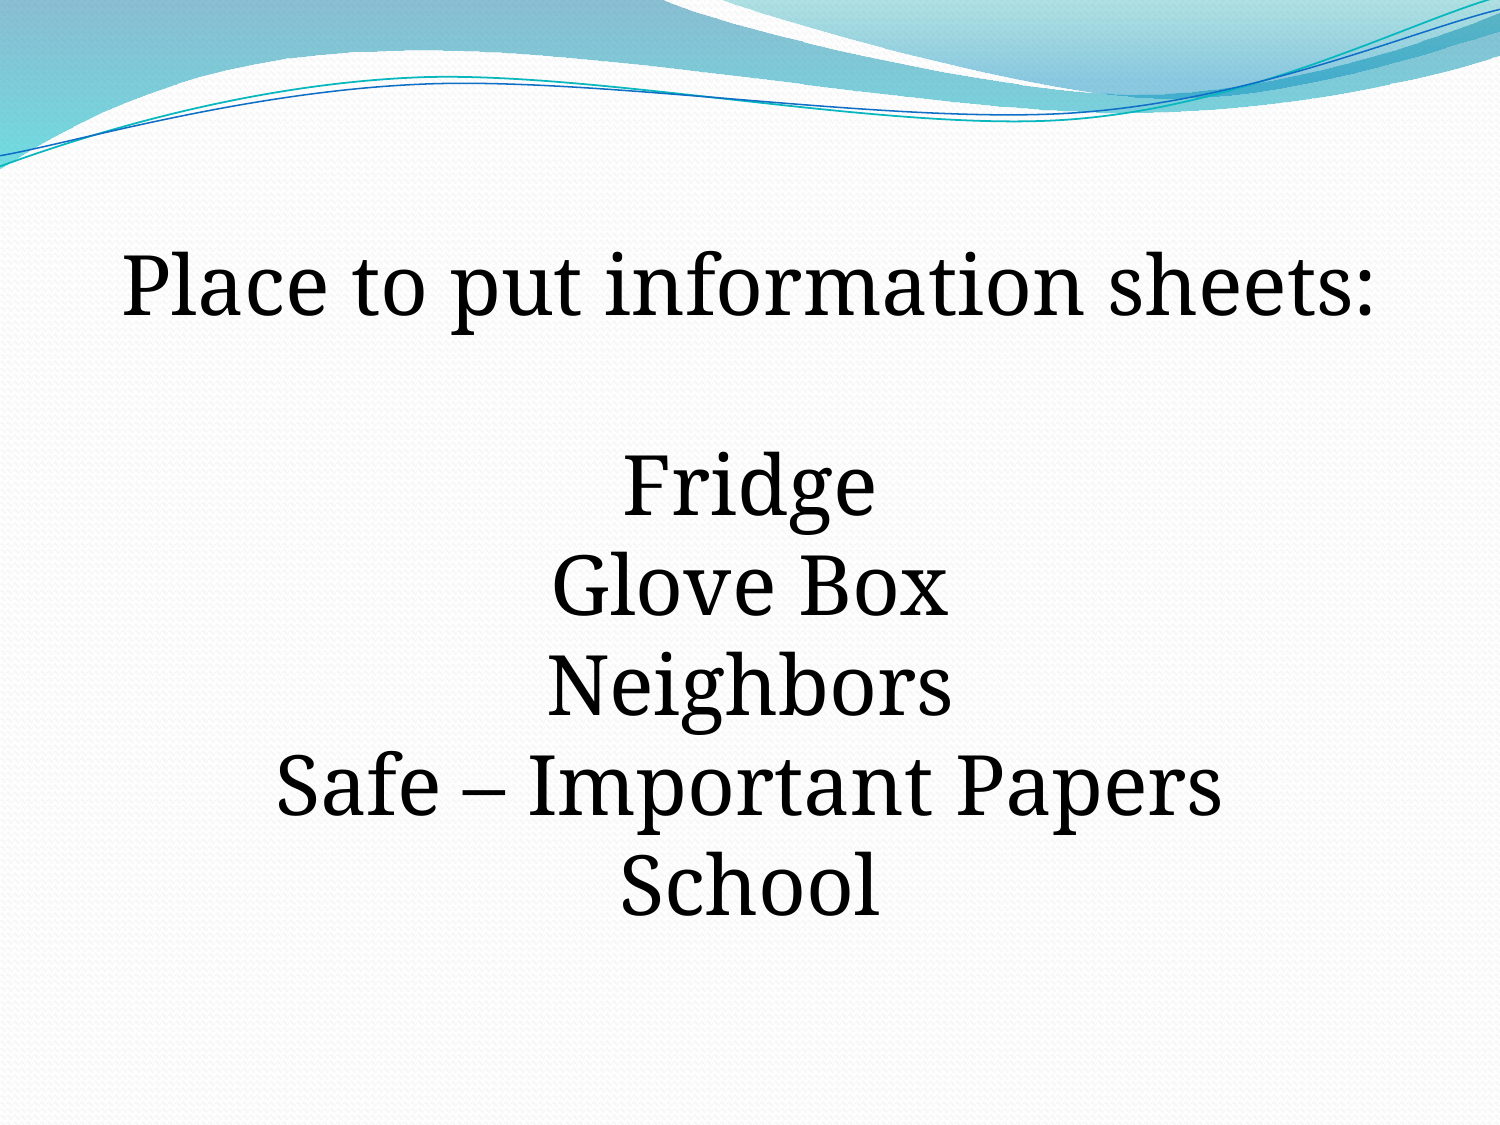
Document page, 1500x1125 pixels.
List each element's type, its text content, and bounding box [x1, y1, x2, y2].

text_box Place to put information sheets: Fridge Glove Box Neighbors Safe – Important Papers School [50, 224, 1450, 940]
